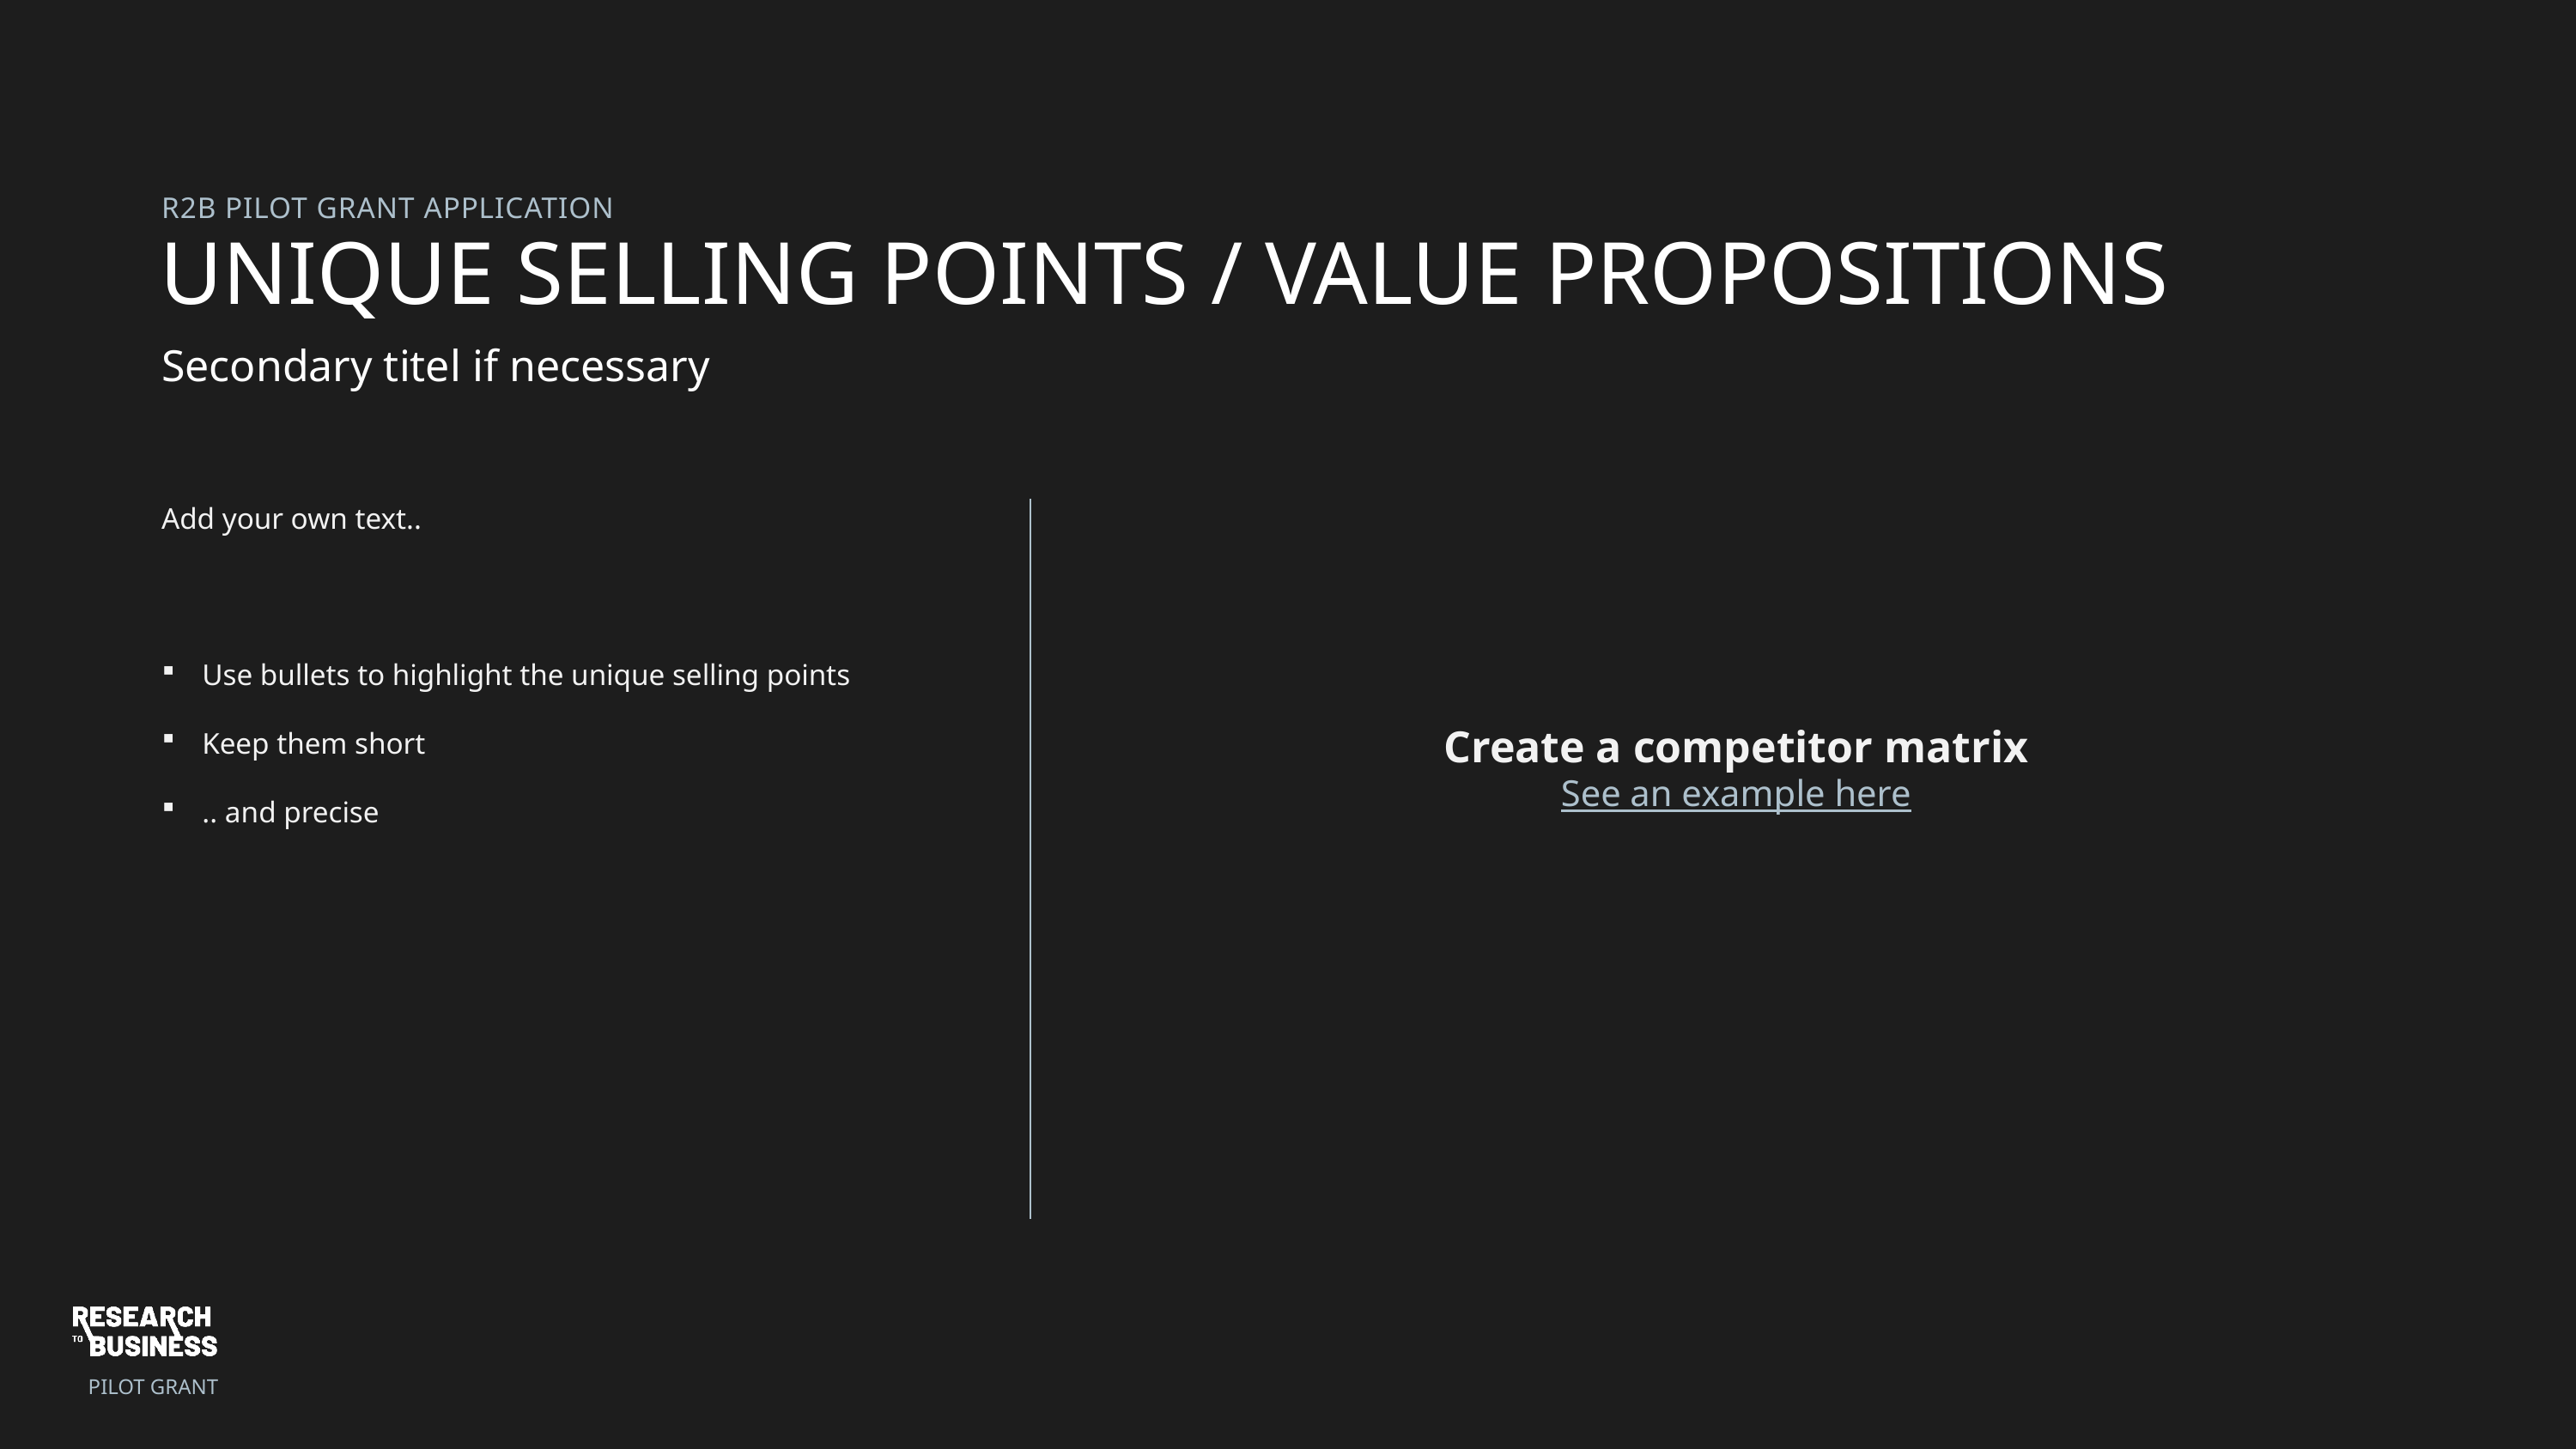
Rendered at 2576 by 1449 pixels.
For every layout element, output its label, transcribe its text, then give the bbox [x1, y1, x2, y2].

text_box Create a competitor matrix See an example here [1437, 719, 2034, 821]
text_box Secondary titel if necessary [161, 338, 1268, 391]
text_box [70, 1263, 219, 1383]
text_box R2B PILOT GRANT APPLICATION [161, 177, 903, 224]
text_box Use bullets to highlight the unique selling points Keep them short .. and precise [161, 657, 924, 828]
text_box UNIQUE SELLING POINTS / VALUE PROPOSITIONS [160, 223, 2394, 322]
text_box Add your own text.. [161, 500, 956, 536]
